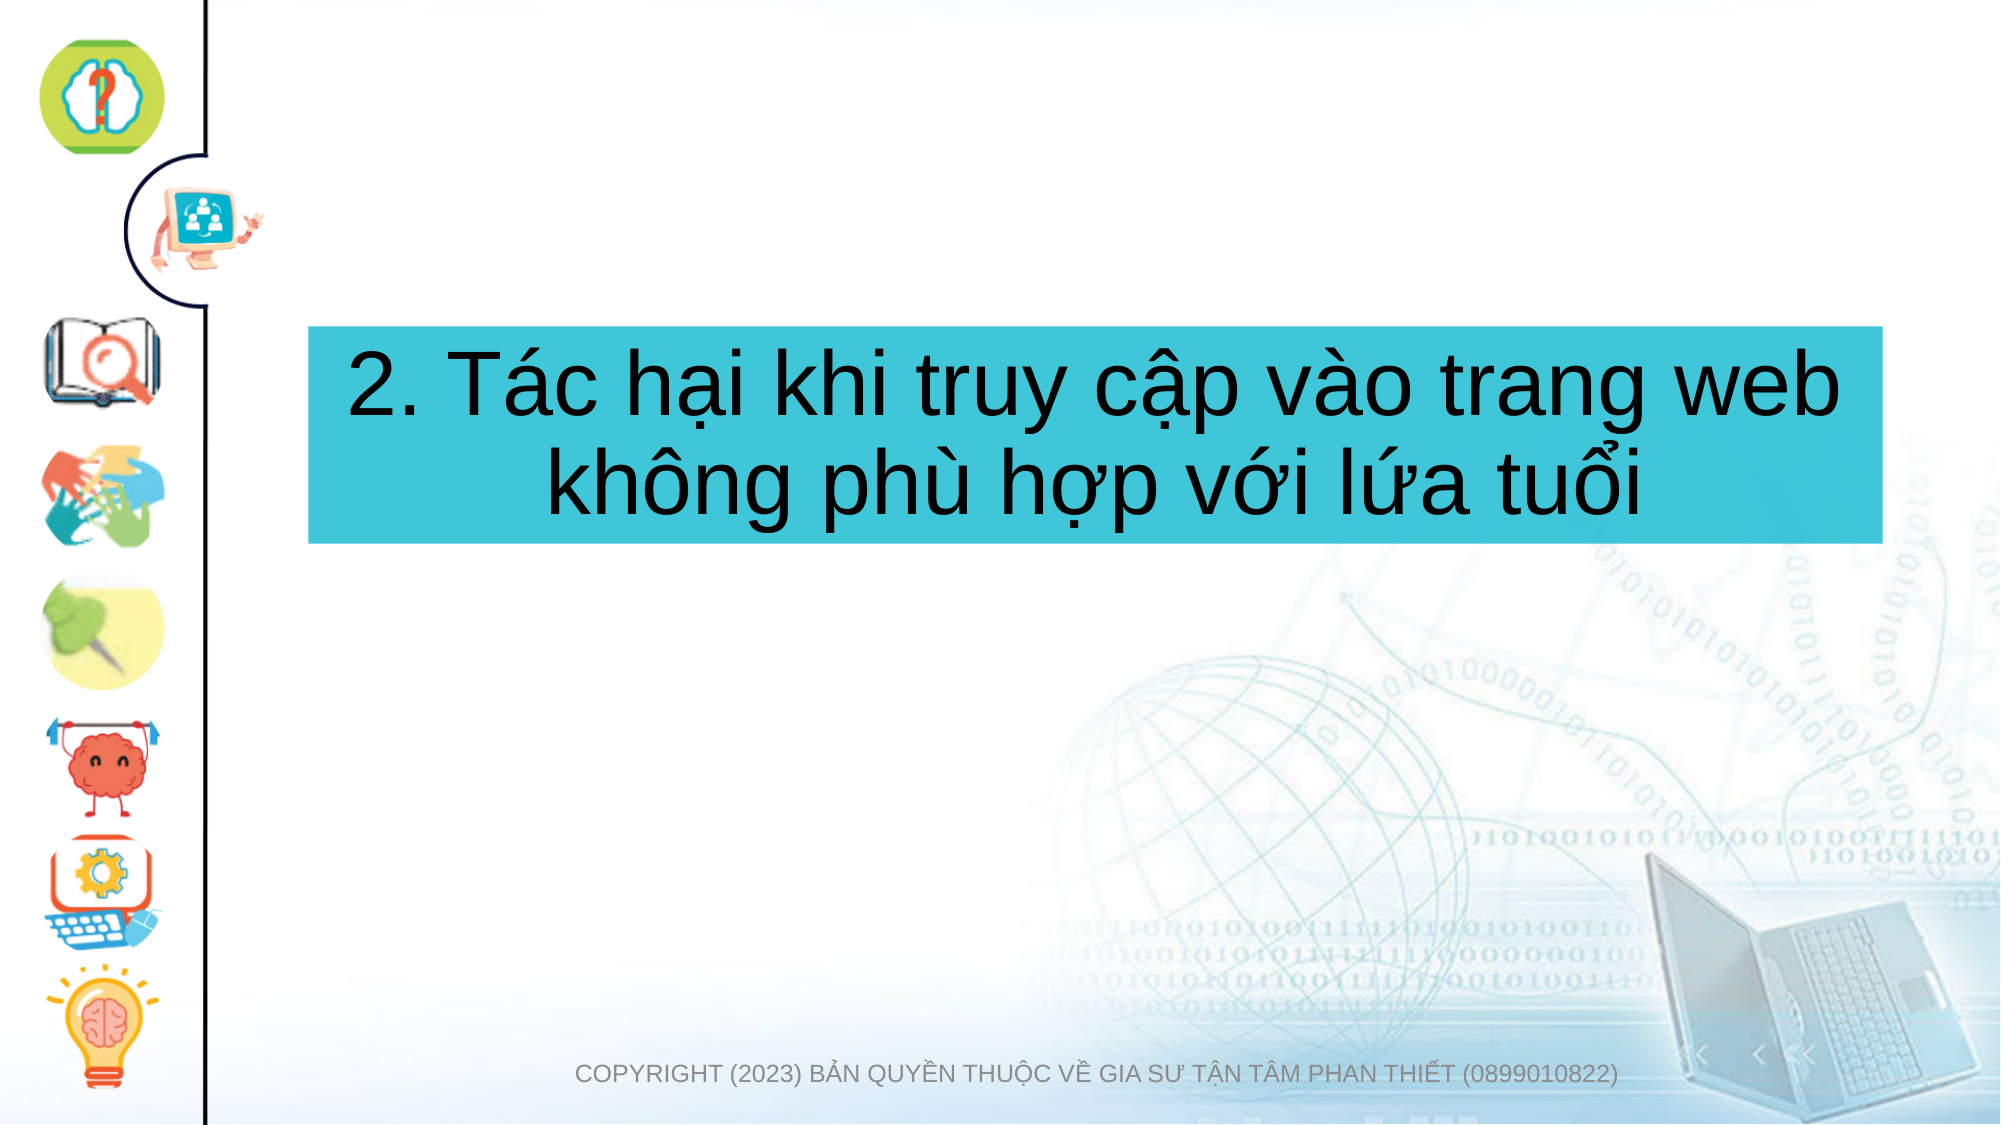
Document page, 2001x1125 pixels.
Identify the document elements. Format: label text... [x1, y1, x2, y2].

footer COPYRIGHT (2023) BẢN QUYỀN THUỘC VỀ GIA SƯ TẬN TÂM PHAN THIẾT (0899010822) [504, 1042, 1691, 1103]
title 2. Tác hại khi truy cập vào trang web không phù hợp với lứa tuổi [308, 326, 1883, 544]
picture [0, 0, 2001, 1125]
